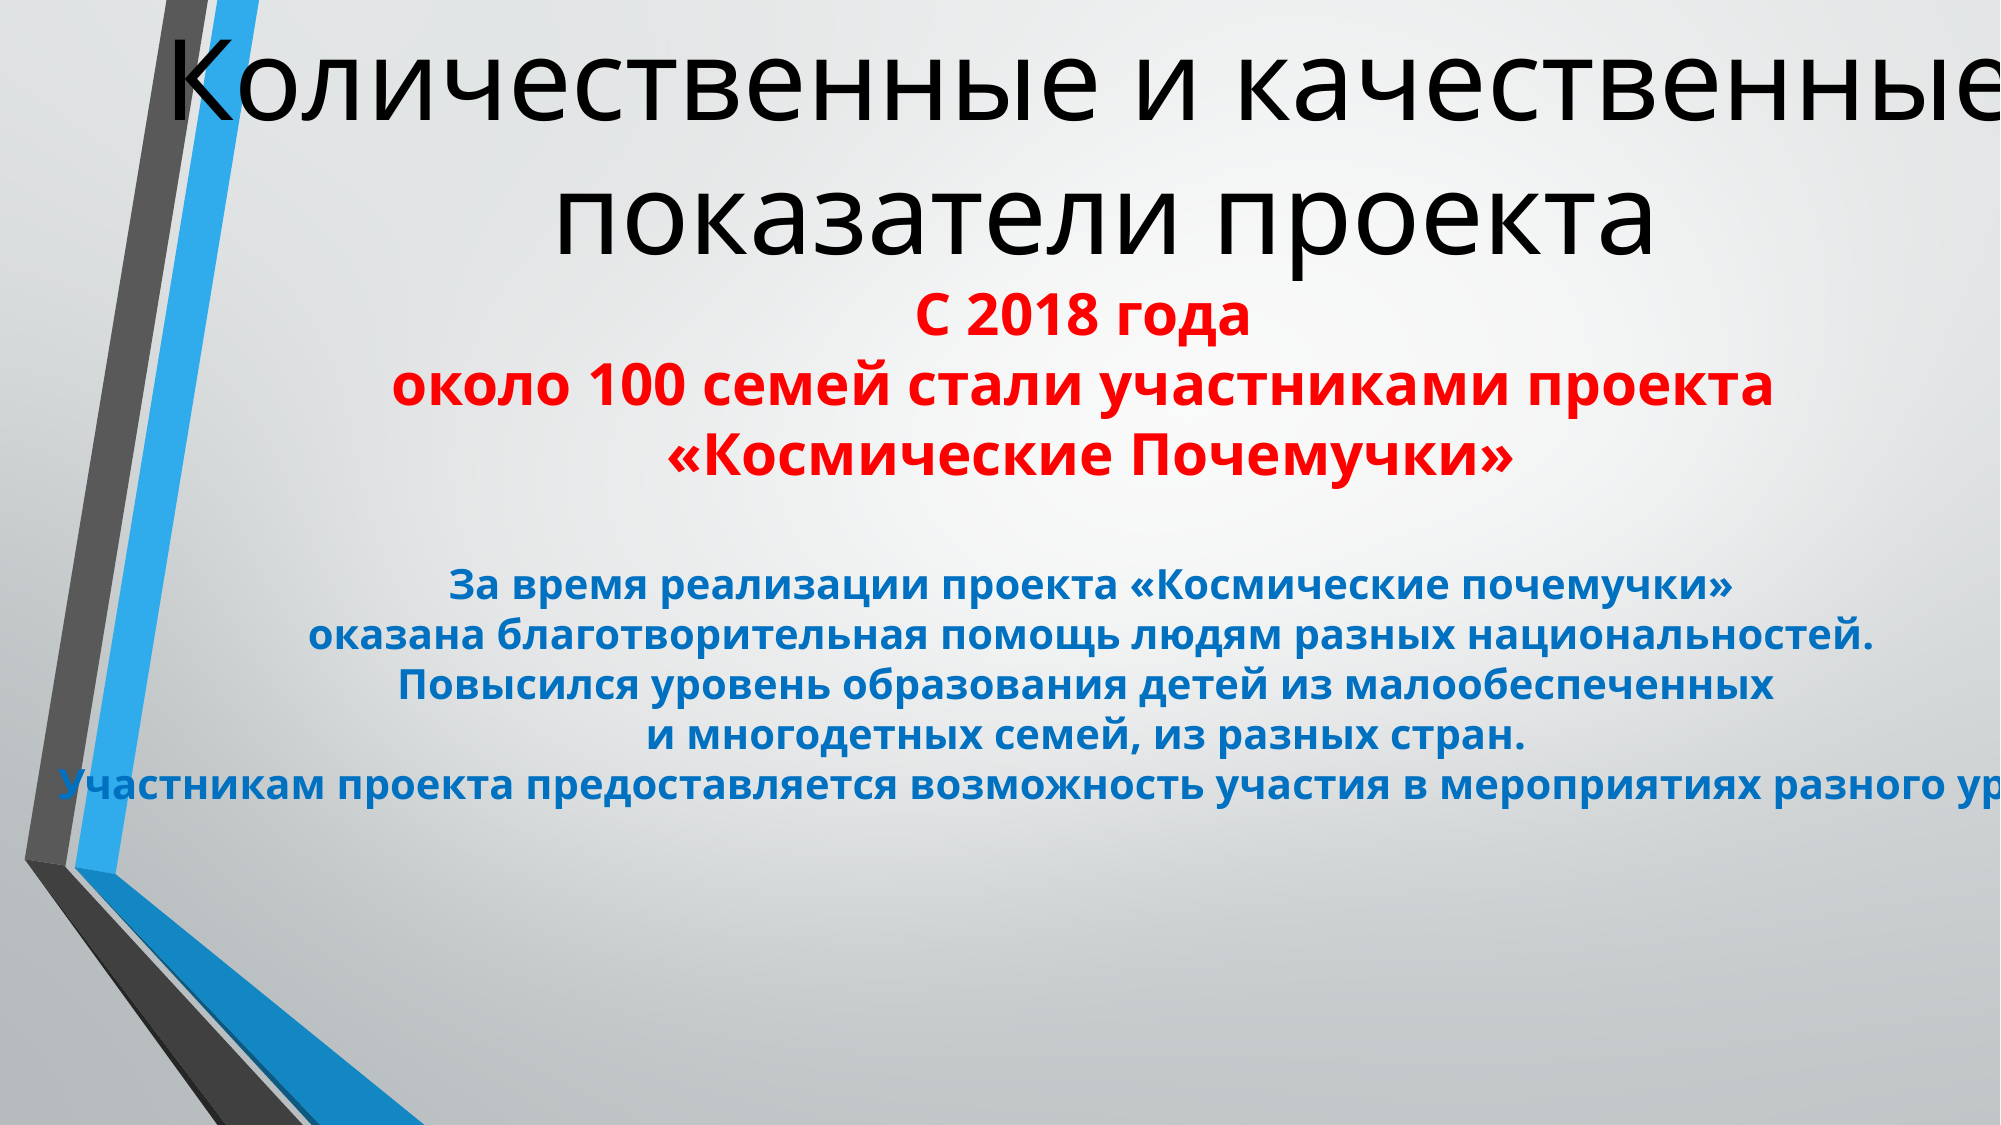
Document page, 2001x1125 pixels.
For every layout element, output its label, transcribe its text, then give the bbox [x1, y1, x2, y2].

text_box Количественные и качественные показатели проекта С 2018 года около 100 семей стали участниками проекта «Космические Почемучки» За время реализации проекта «Космические почемучки» оказана благотворительная помощь людям разных национальностей. Повысился уровень образования детей из малообеспеченных и многодетных семей, из разных стран. Участникам проекта предоставляется возможность участия в мероприятиях разного уровня. [42, 0, 2000, 815]
